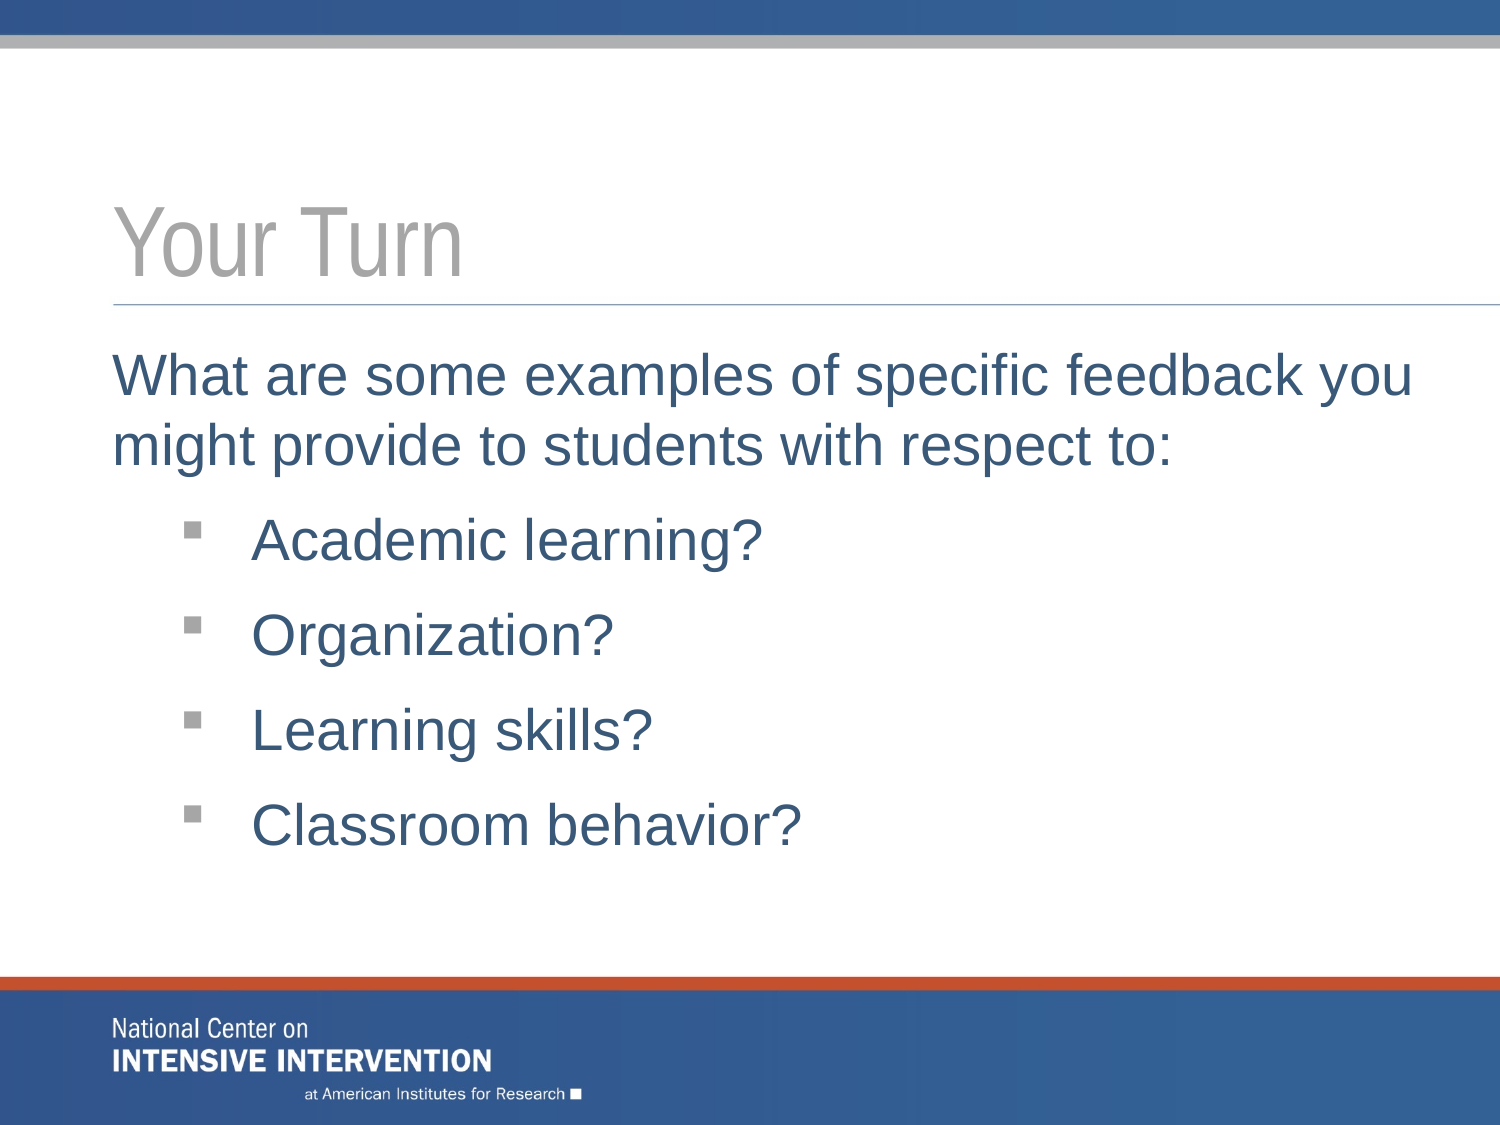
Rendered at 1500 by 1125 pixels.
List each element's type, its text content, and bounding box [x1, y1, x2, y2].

picture [0, 0, 1500, 1125]
title Your Turn [112, 51, 1463, 297]
list What are some examples of specific feedback you might provide to students with respect to: Academic learning? Organization? Learning skills? Classroom behavior? [112, 336, 1463, 970]
